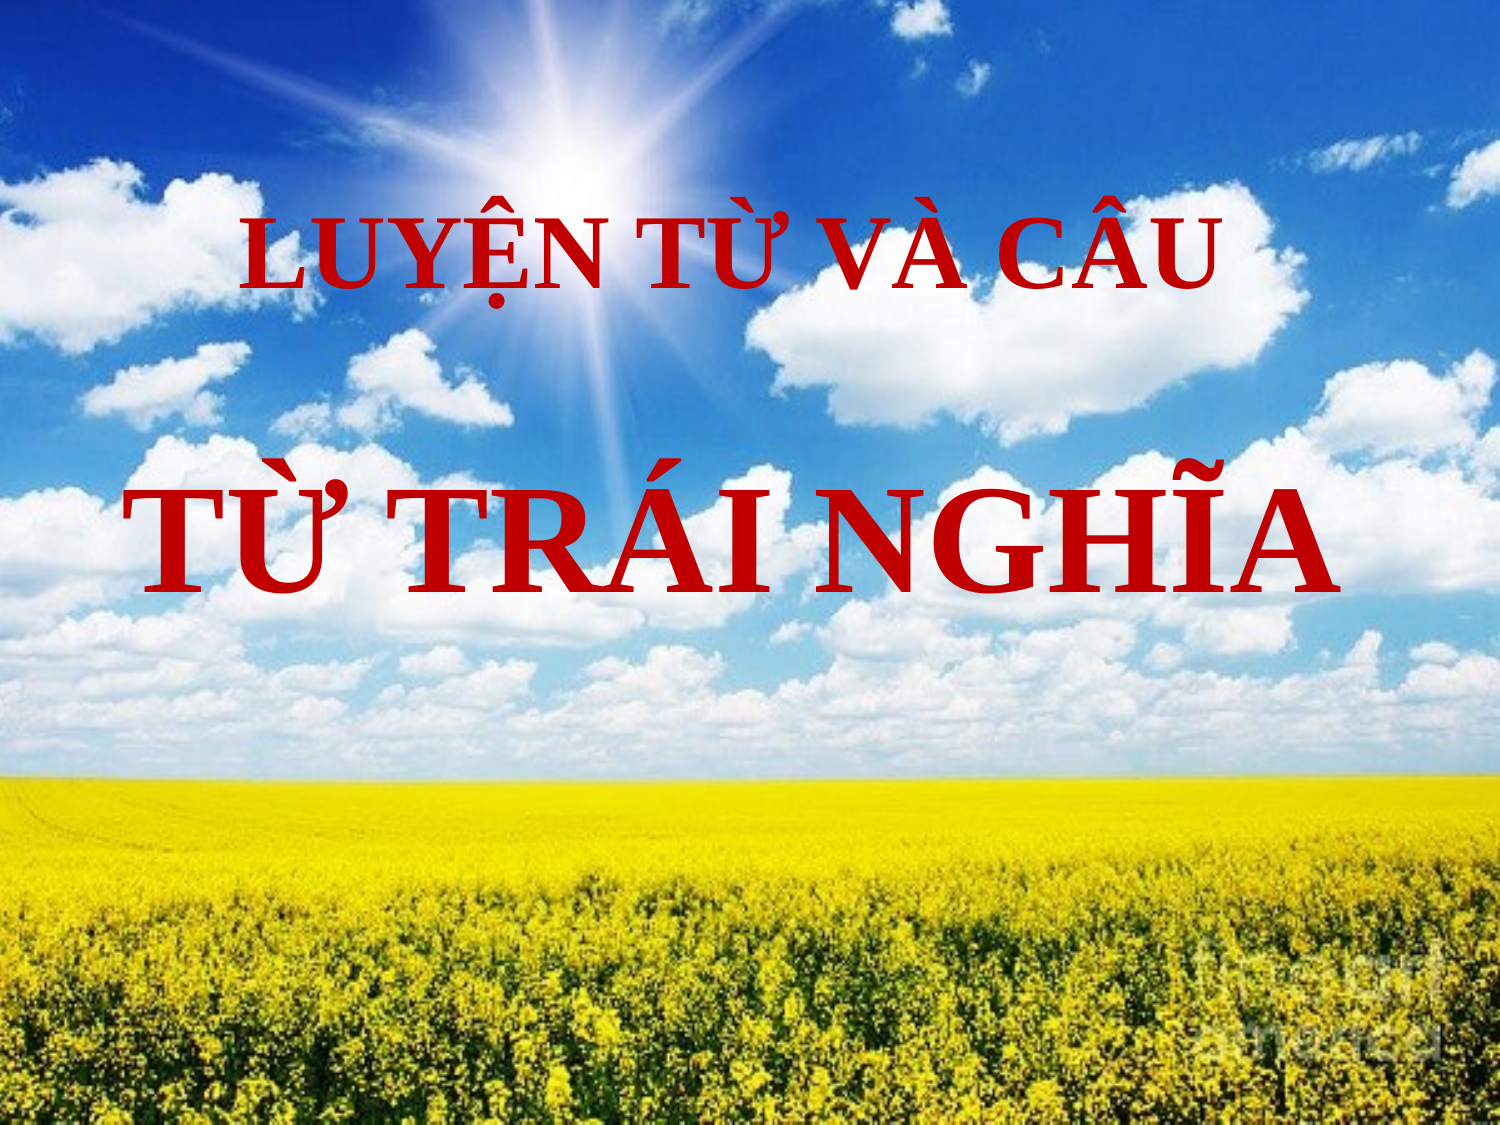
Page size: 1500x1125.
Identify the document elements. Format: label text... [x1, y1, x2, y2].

picture [0, 0, 1500, 1125]
title LUYỆN TỪ VÀ CÂU TỪ TRÁI NGHĨA [0, 172, 1483, 634]
